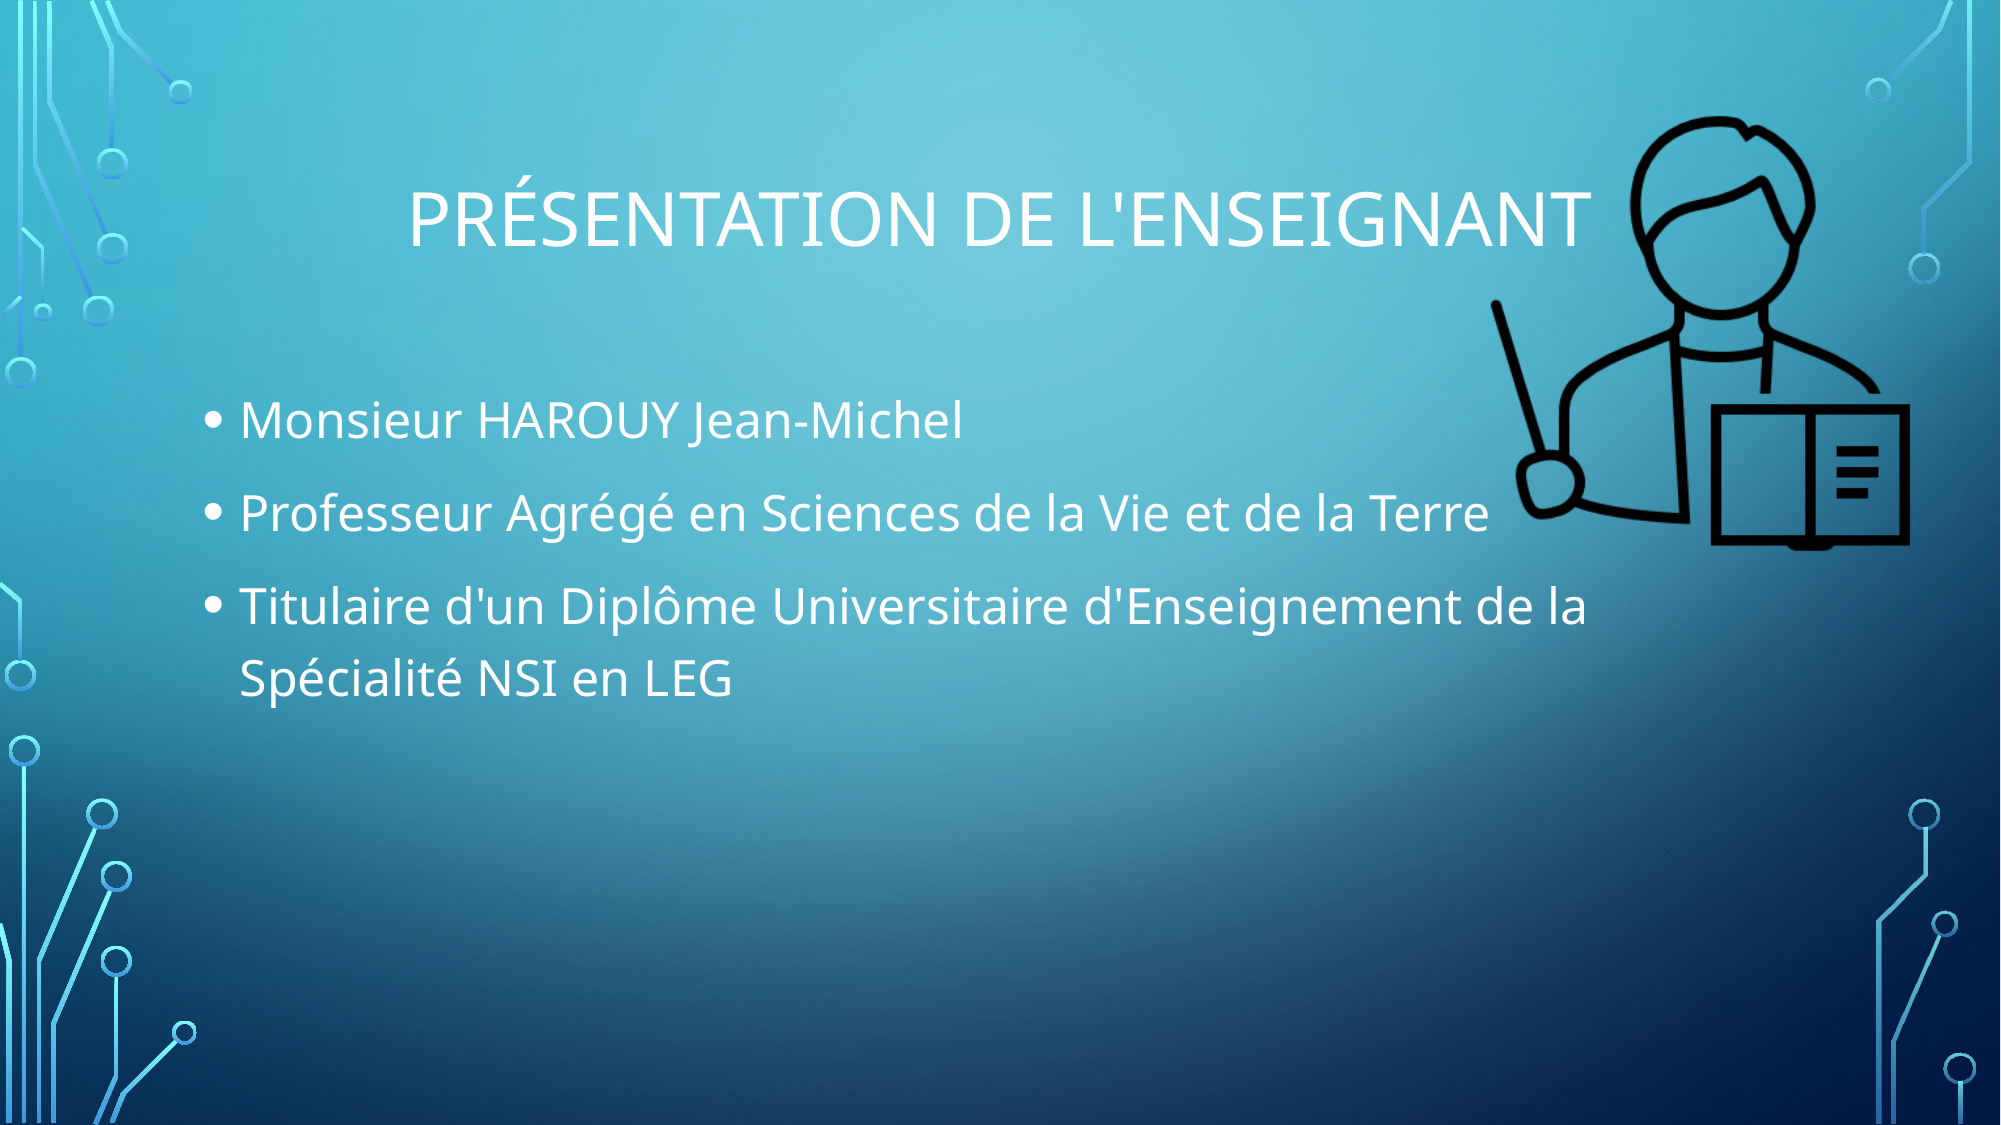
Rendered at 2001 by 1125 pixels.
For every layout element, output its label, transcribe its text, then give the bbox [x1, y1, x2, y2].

title Présentation de l'enseignant [187, 101, 1470, 344]
list Monsieur HAROUY Jean-Michel Professeur Agrégé en Sciences de la Vie et de la Terre Titulaire d'un Diplôme Universitaire d'Enseignement de la Spécialité NSI en LEG [187, 369, 1813, 950]
picture [1470, 69, 1974, 573]
